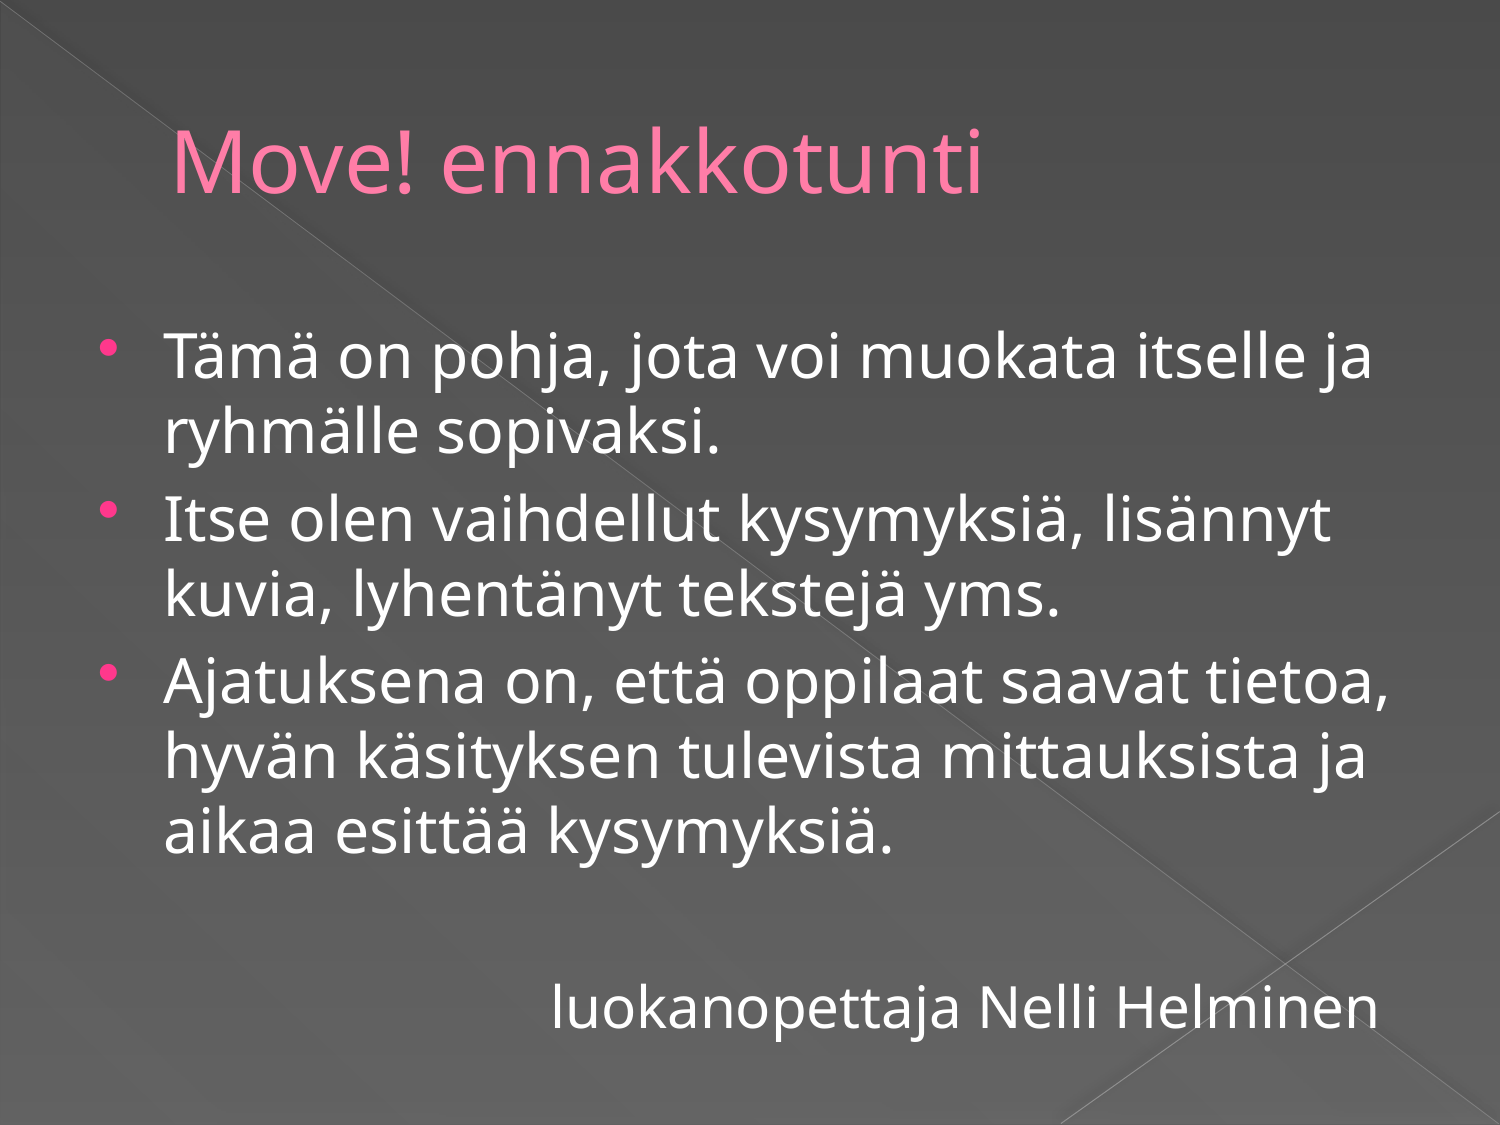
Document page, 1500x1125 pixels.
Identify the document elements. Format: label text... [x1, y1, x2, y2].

title Move! ennakkotunti [75, 43, 1425, 274]
list Tämä on pohja, jota voi muokata itselle ja ryhmälle sopivaksi. Itse olen vaihdellut kysymyksiä, lisännyt kuvia, lyhentänyt tekstejä yms. Ajatuksena on, että oppilaat saavat tietoa, hyvän käsityksen tulevista mittauksista ja aikaa esittää kysymyksiä. luokanopettaja Nelli Helminen [75, 308, 1425, 1059]
